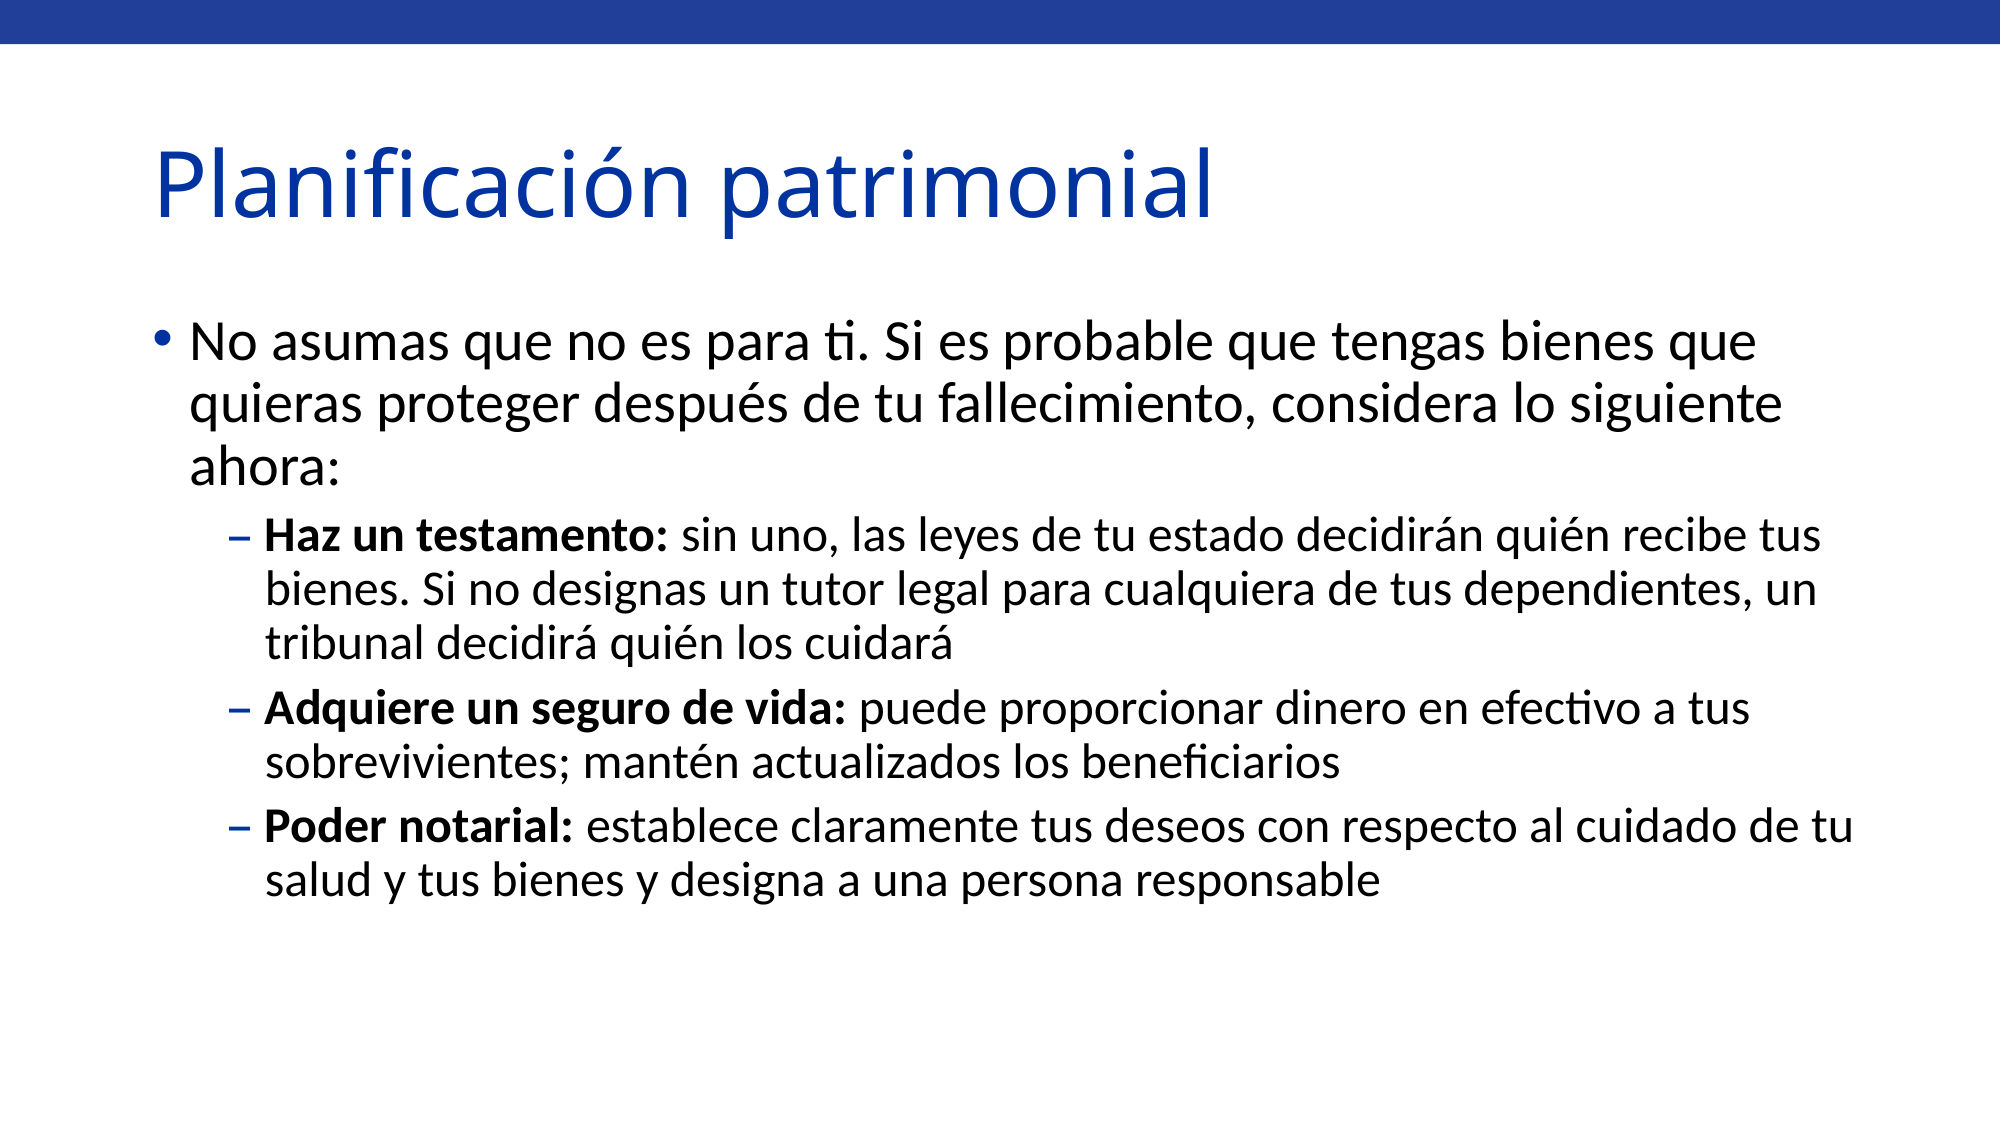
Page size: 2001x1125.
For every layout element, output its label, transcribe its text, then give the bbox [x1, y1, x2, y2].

list No asumas que no es para ti. Si es probable que tengas bienes que quieras proteger después de tu fallecimiento, considera lo siguiente ahora: Haz un testamento: sin uno, las leyes de tu estado decidirán quién recibe tus bienes. Si no designas un tutor legal para cualquiera de tus dependientes, un tribunal decidirá quién los cuidará Adquiere un seguro de vida: puede proporcionar dinero en efectivo a tus sobrevivientes; mantén actualizados los beneficiarios Poder notarial: establece claramente tus deseos con respecto al cuidado de tu salud y tus bienes y designa a una persona responsable [137, 302, 1903, 1100]
title Planificación patrimonial [137, 115, 1863, 260]
